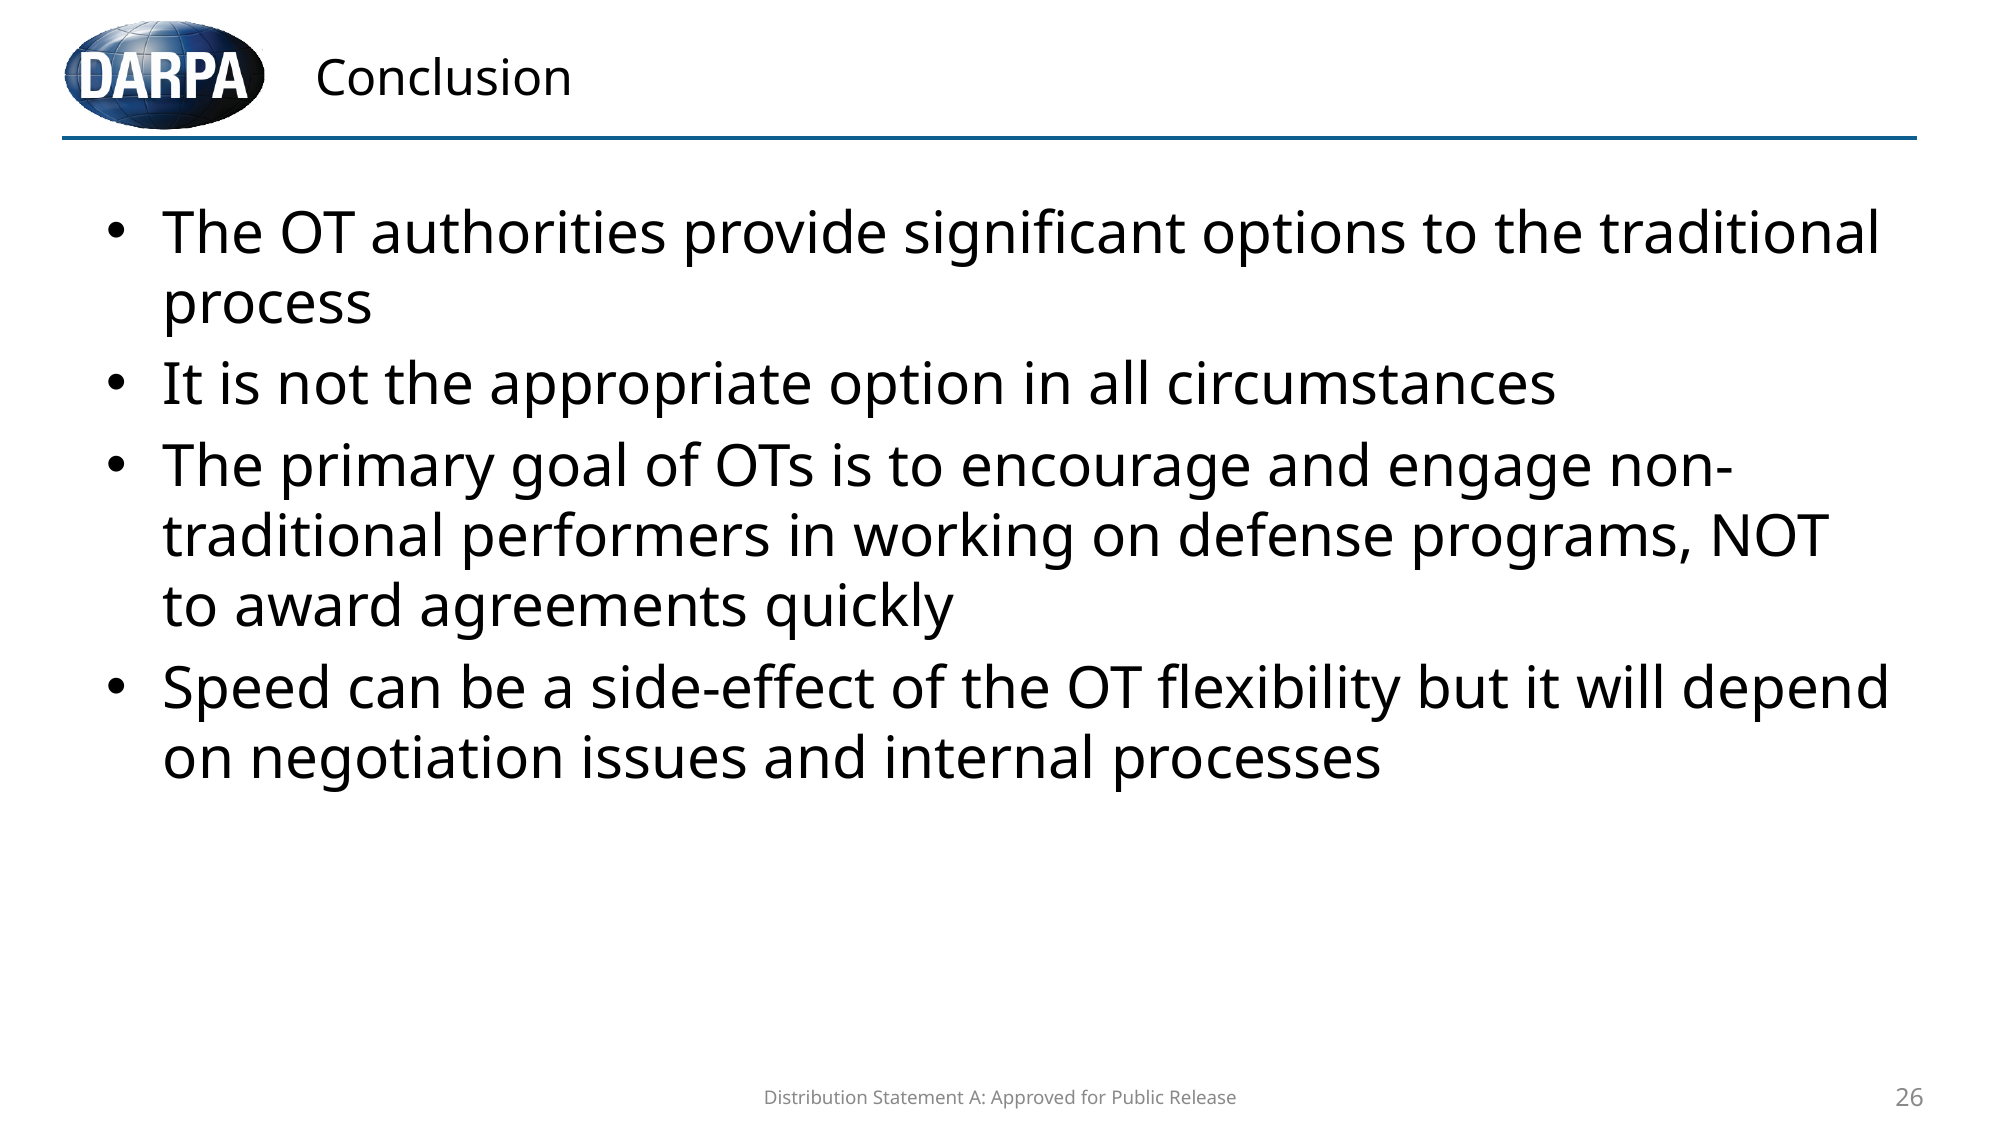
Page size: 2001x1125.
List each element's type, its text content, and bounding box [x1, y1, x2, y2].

list The OT authorities provide significant options to the traditional process It is not the appropriate option in all circumstances The primary goal of OTs is to encourage and engage non-traditional performers in working on defense programs, NOT to award agreements quickly Speed can be a side-effect of the OT flexibility but it will depend on negotiation issues and internal processes [91, 187, 1909, 1063]
slide_number 26 [1772, 1074, 1939, 1123]
picture [62, 13, 267, 137]
footer Distribution Statement A: Approved for Public Release [291, 1074, 1709, 1124]
title Conclusion [300, 24, 1917, 126]
